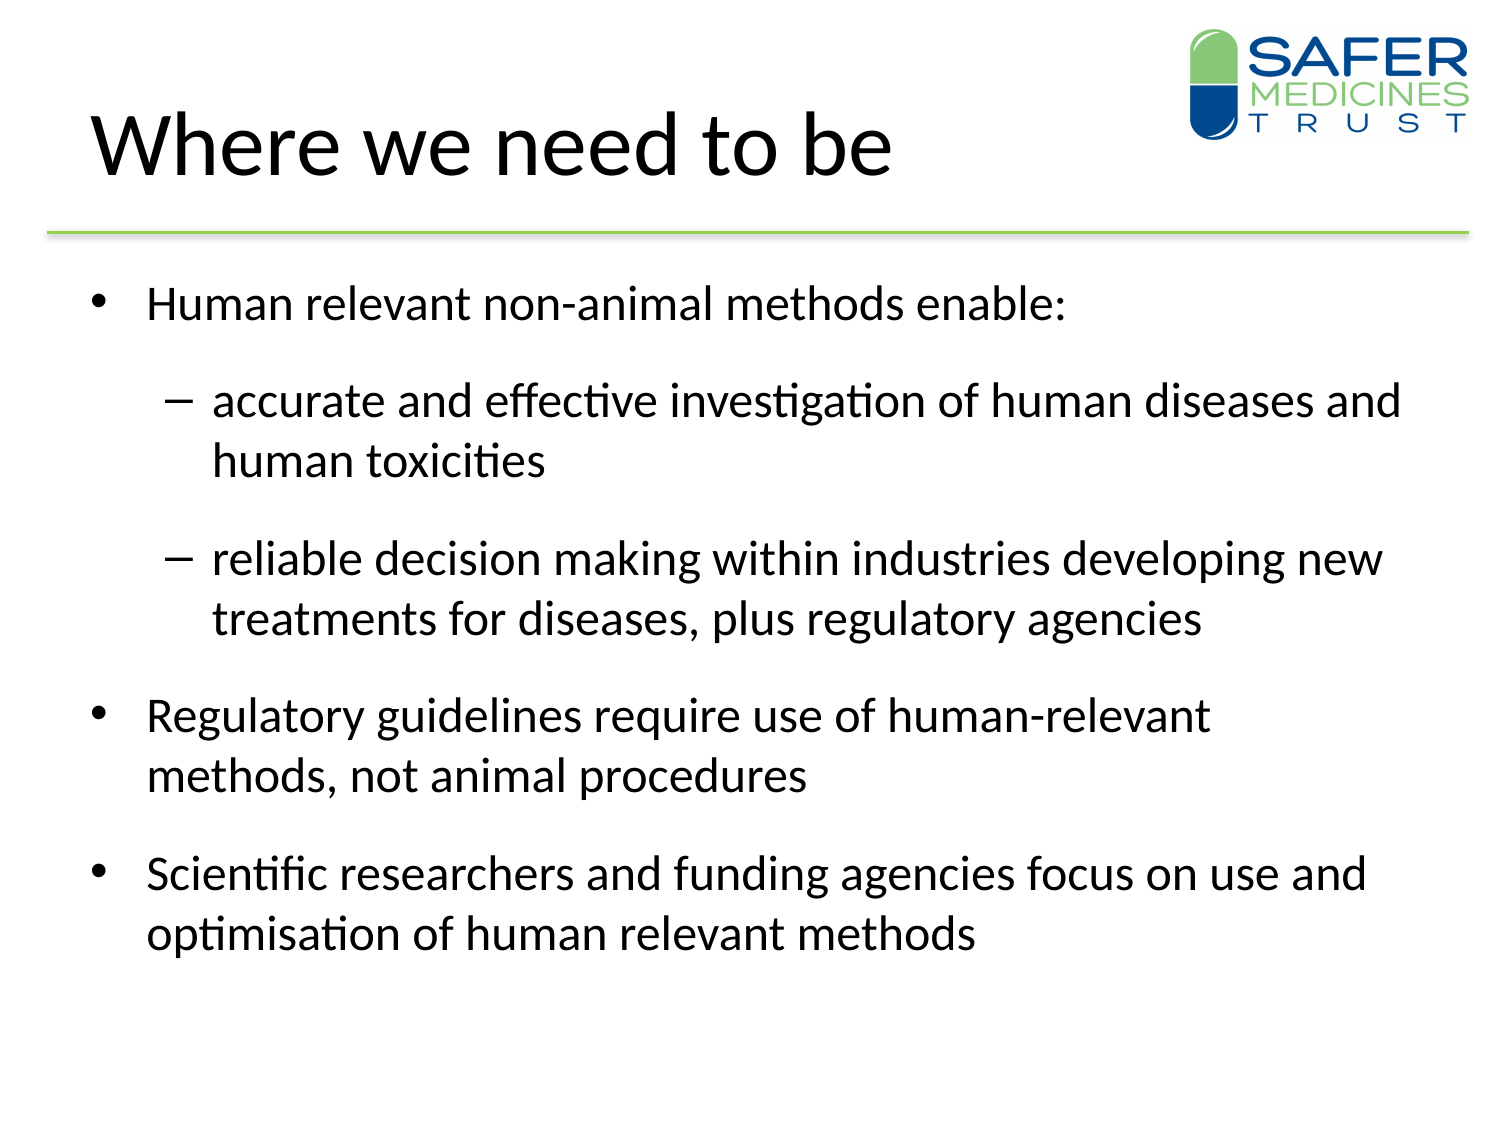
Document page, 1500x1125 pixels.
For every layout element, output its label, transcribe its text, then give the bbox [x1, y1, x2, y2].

picture [1190, 29, 1469, 140]
title Where we need to be [75, 45, 1425, 233]
list Human relevant non-animal methods enable: accurate and effective investigation of human diseases and human toxicities reliable decision making within industries developing new treatments for diseases, plus regulatory agencies Regulatory guidelines require use of human-relevant methods, not animal procedures Scientific researchers and funding agencies focus on use and optimisation of human relevant methods [75, 262, 1425, 1005]
